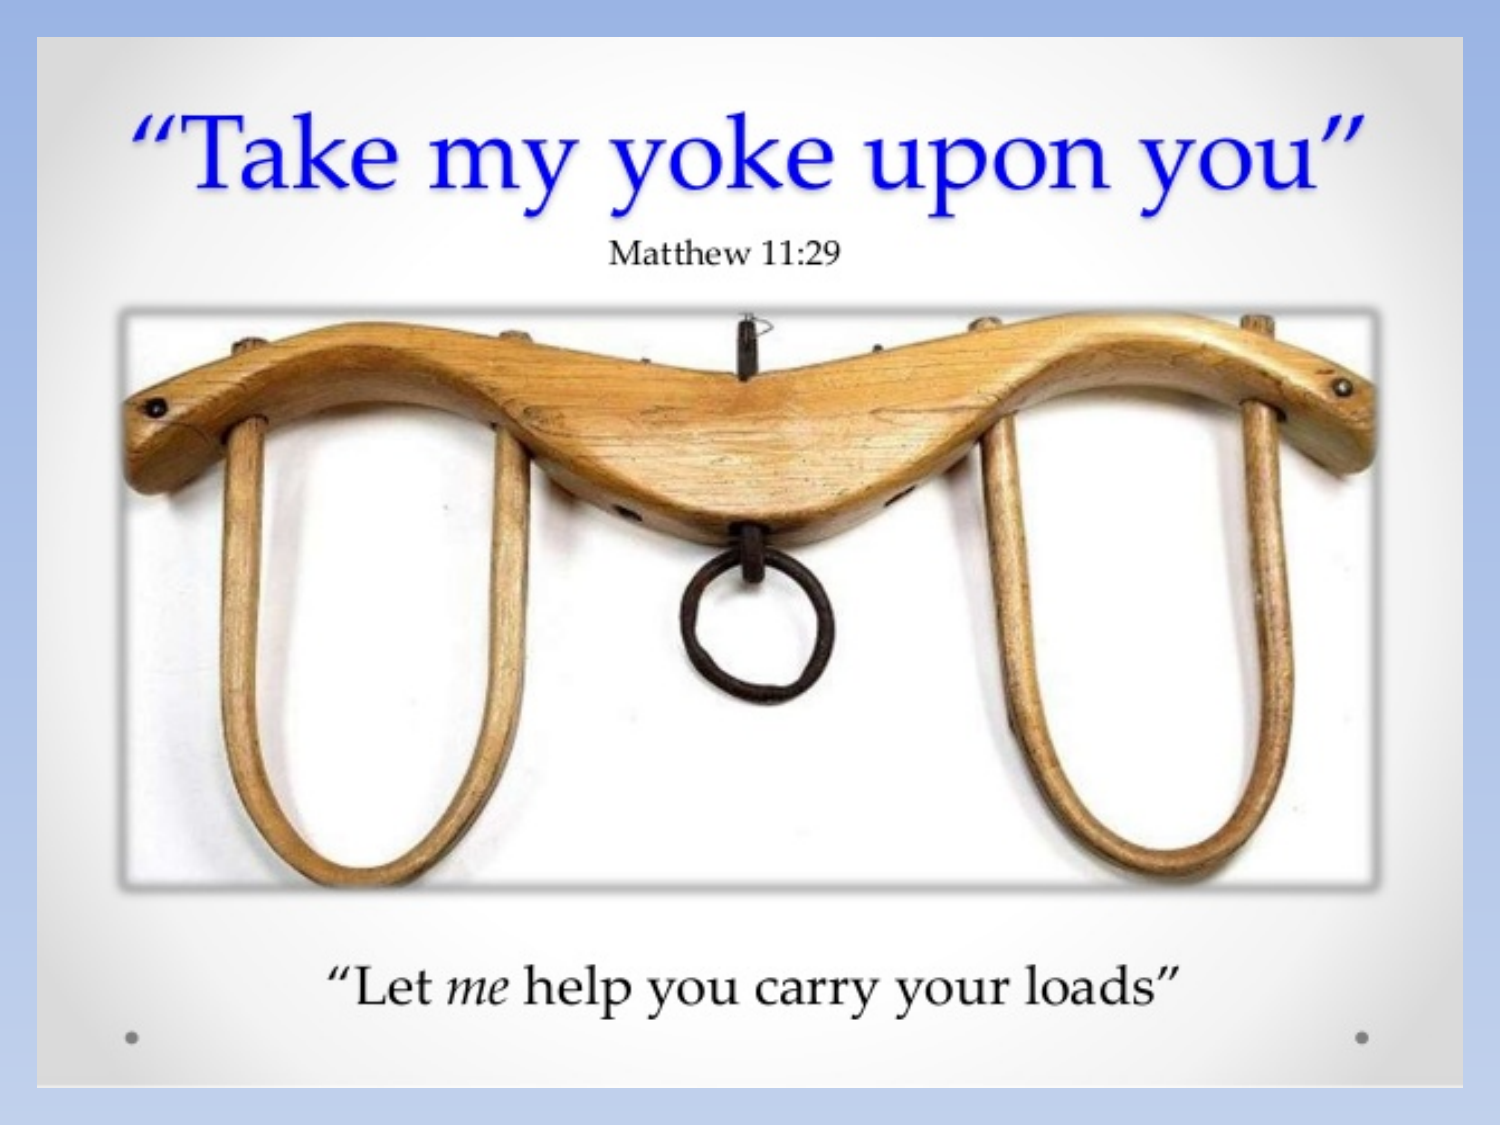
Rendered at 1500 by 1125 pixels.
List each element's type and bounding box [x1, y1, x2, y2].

picture [37, 37, 1463, 1088]
